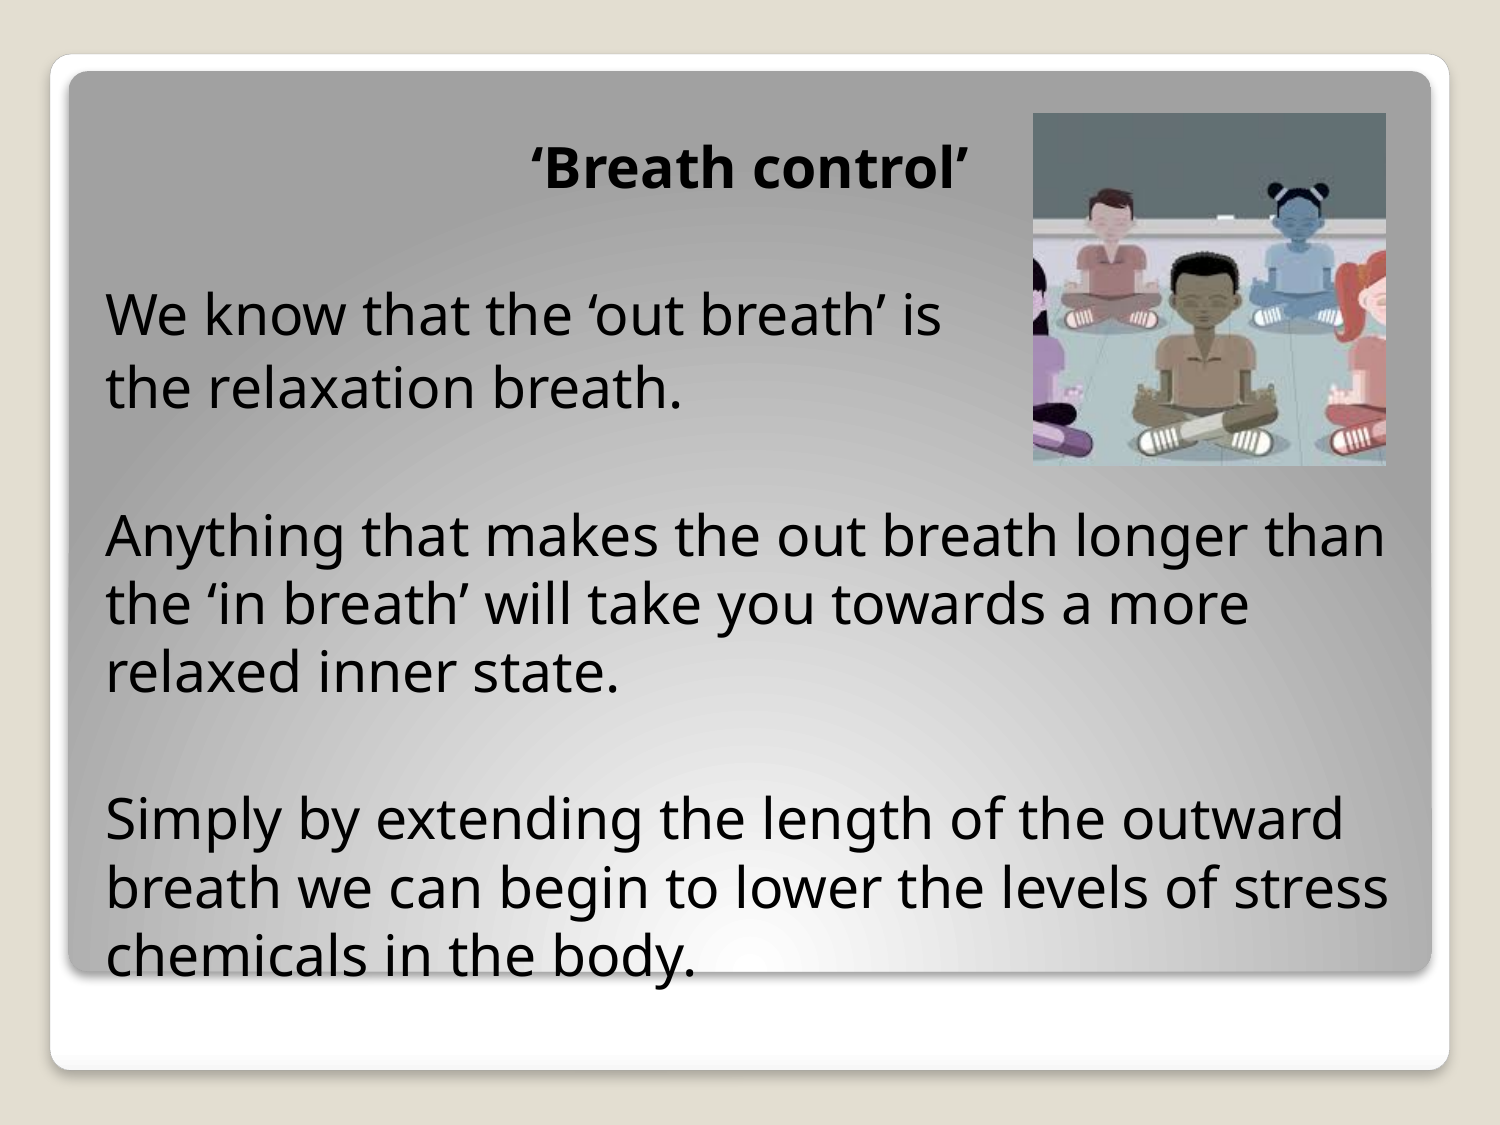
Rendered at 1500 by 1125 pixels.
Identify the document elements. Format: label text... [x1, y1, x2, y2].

picture [1033, 113, 1386, 466]
list ‘Breath control’ We know that the ‘out breath’ is the relaxation breath. Anything that makes the out breath longer than the ‘in breath’ will take you towards a more relaxed inner state. Simply by extending the length of the outward breath we can begin to lower the levels of stress chemicals in the body. [75, 42, 1425, 1005]
